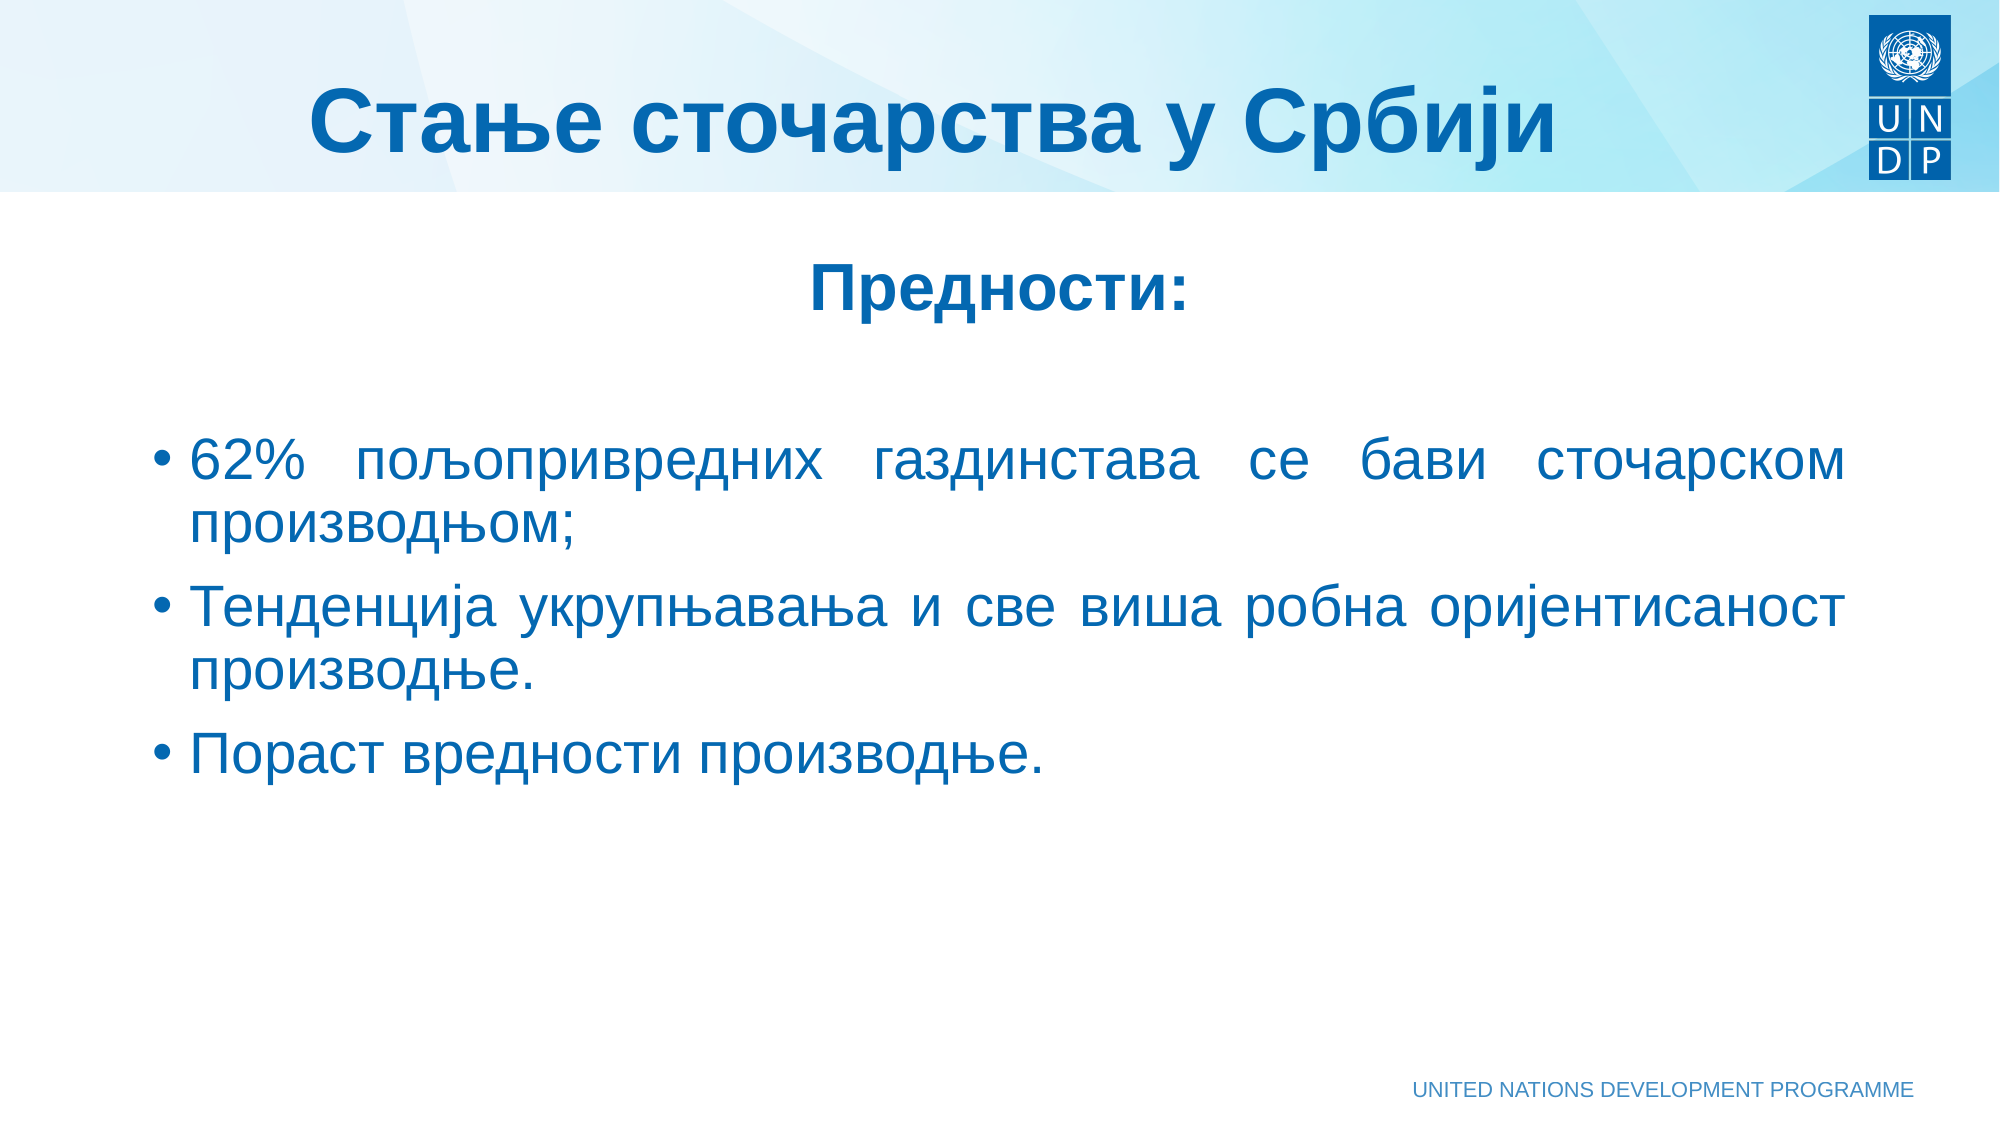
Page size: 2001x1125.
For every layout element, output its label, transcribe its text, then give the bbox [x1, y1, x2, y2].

title Стање сточарства у Србији [72, 14, 1798, 180]
list Предности: 62% пољопривредних газдинстава се бави сточарском производњом; Тенденција укрупњавања и све виша робна оријентисаност производње. Пораст вредности производње. [137, 245, 1863, 1014]
picture [0, 0, 2000, 192]
